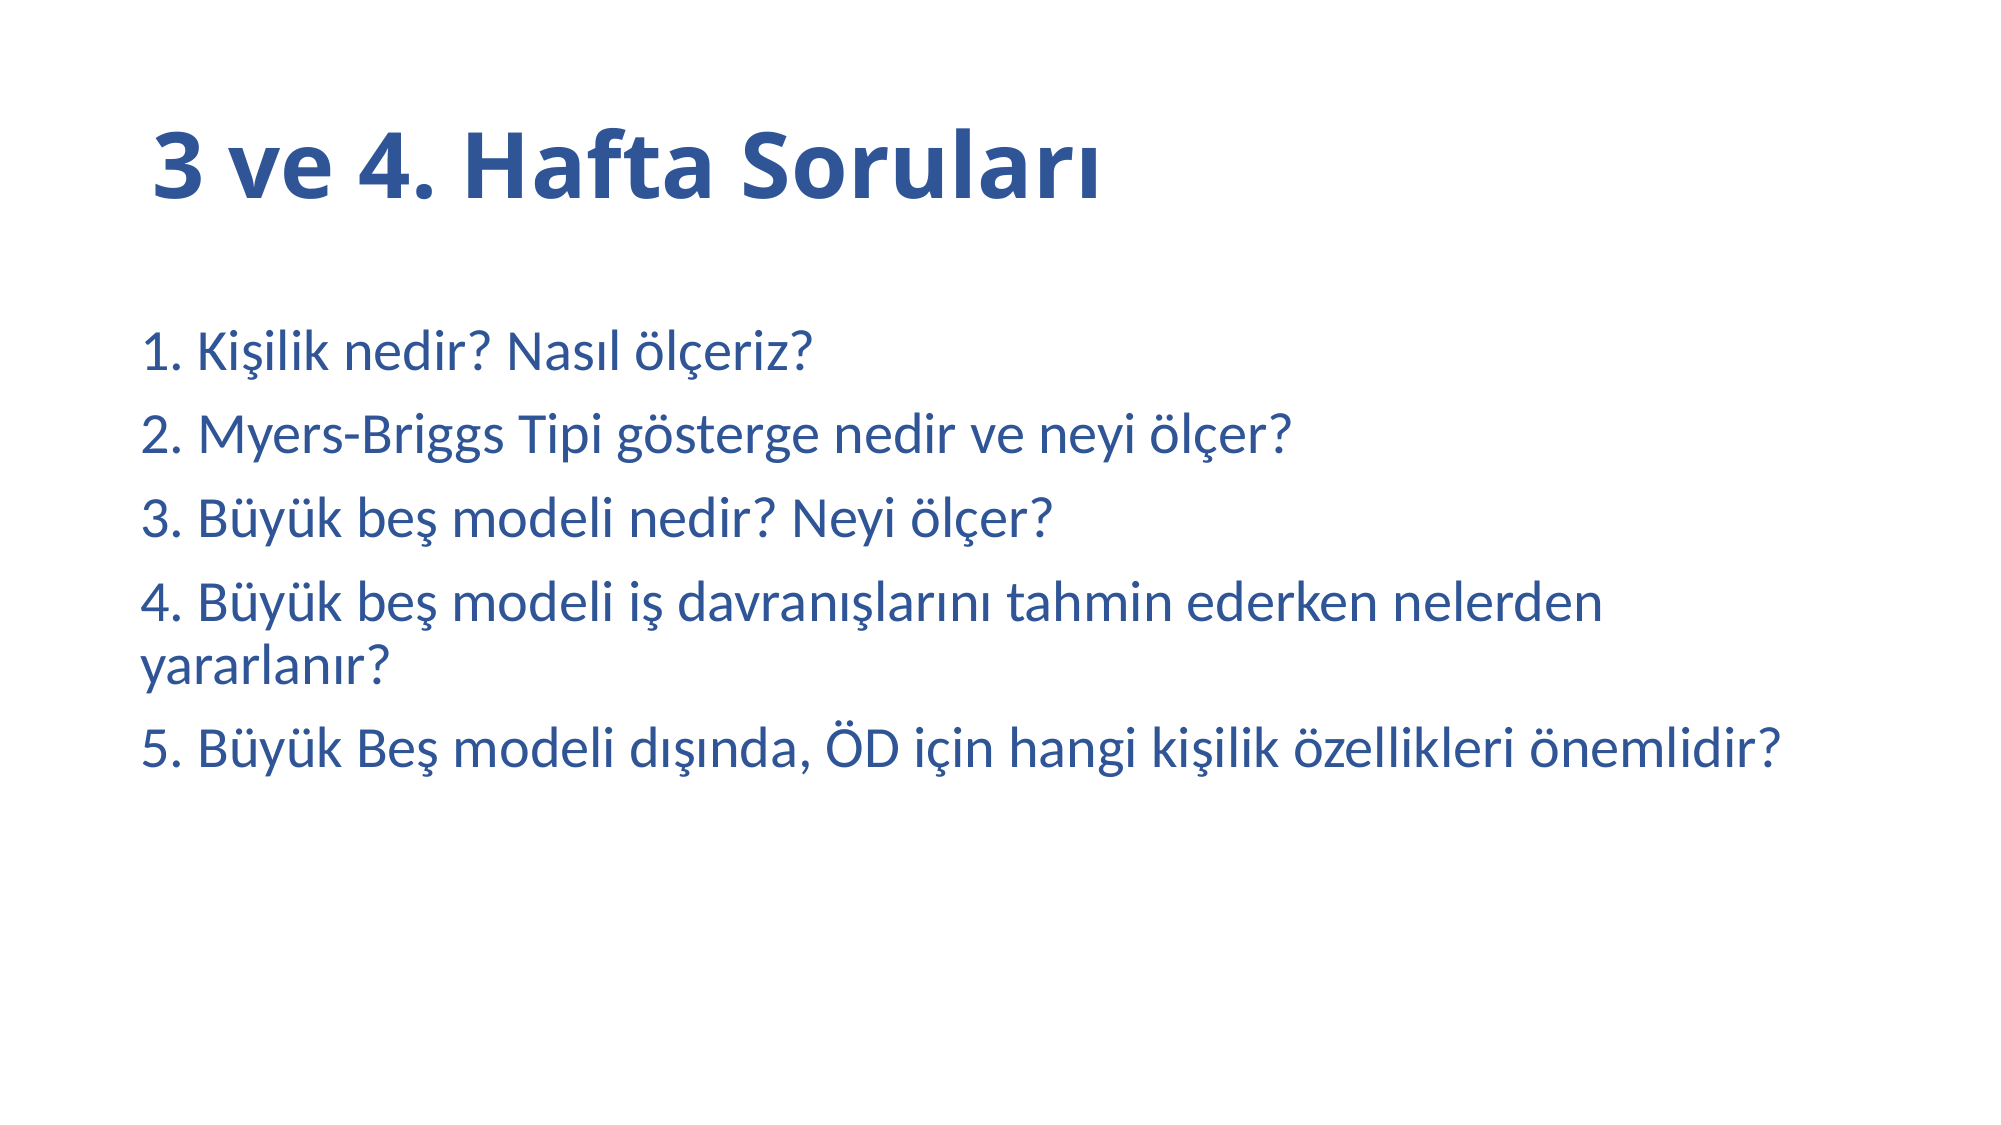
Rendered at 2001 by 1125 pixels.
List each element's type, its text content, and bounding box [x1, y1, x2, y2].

title 3 ve 4. Hafta Soruları [137, 59, 1863, 278]
list 1. Kişilik nedir? Nasıl ölçeriz? 2. Myers-Briggs Tipi gösterge nedir ve neyi ölçer? 3. Büyük beş modeli nedir? Neyi ölçer? 4. Büyük beş modeli iş davranışlarını tahmin ederken nelerden yararlanır? 5. Büyük Beş modeli dışında, ÖD için hangi kişilik özellikleri önemlidir? [125, 312, 1850, 1027]
